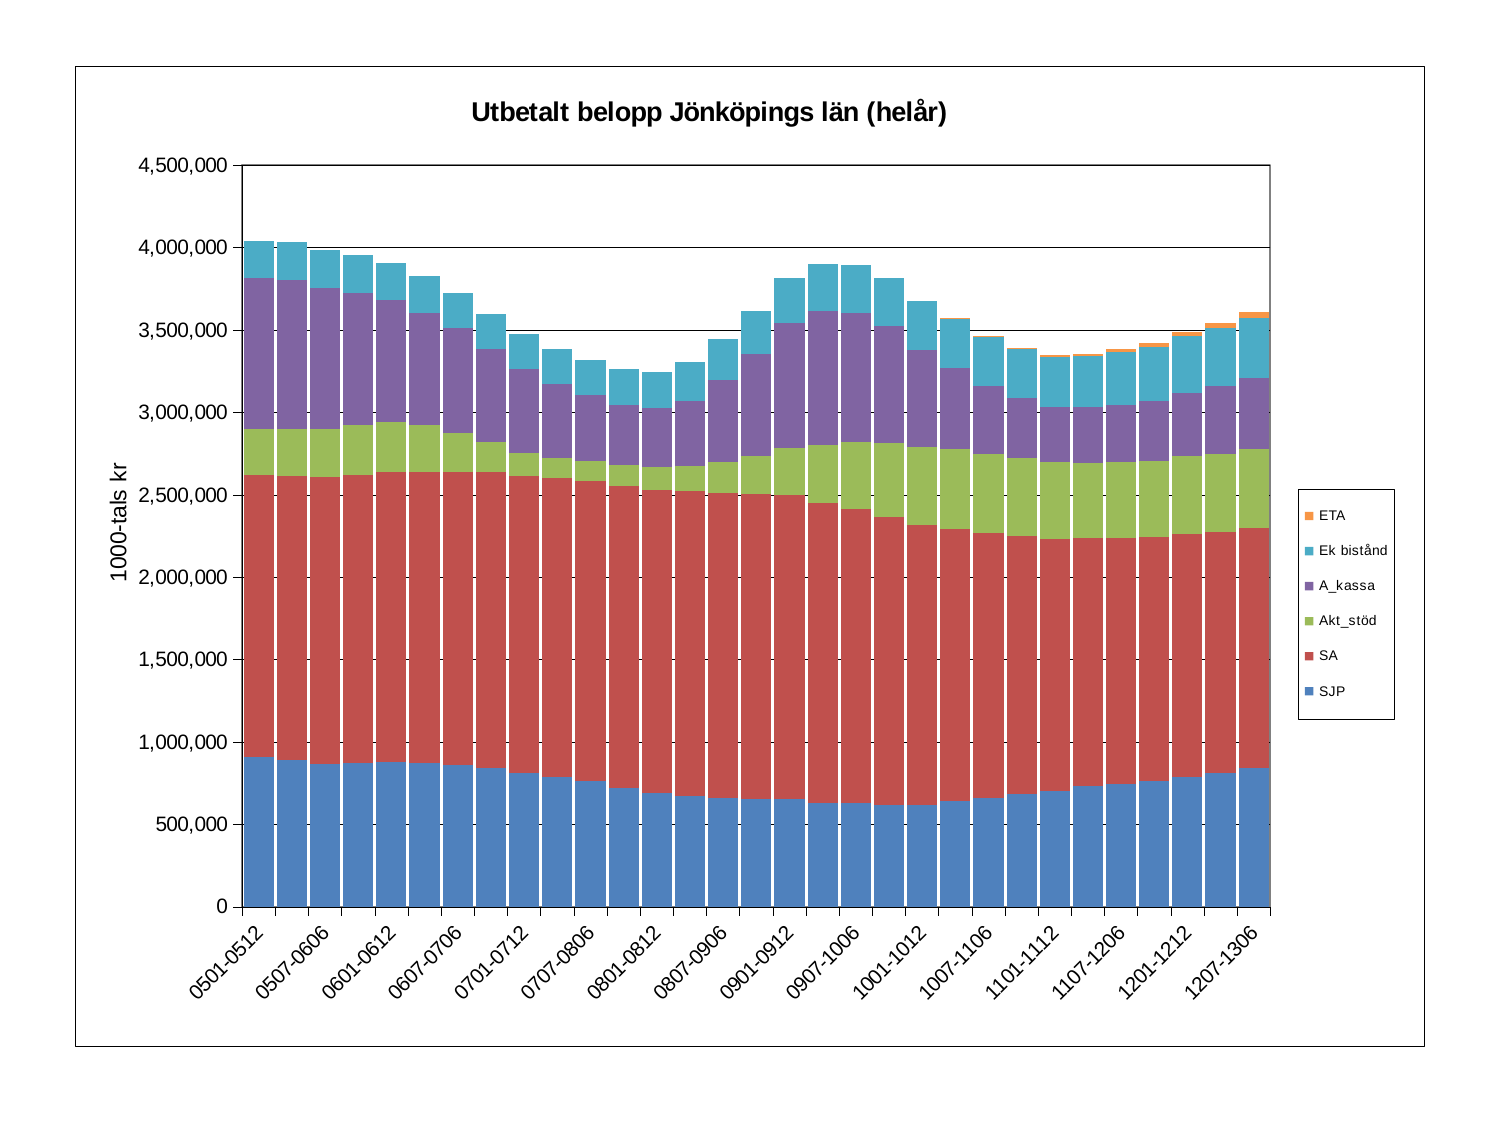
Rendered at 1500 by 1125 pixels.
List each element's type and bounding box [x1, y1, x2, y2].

chart [74, 66, 1426, 1048]
